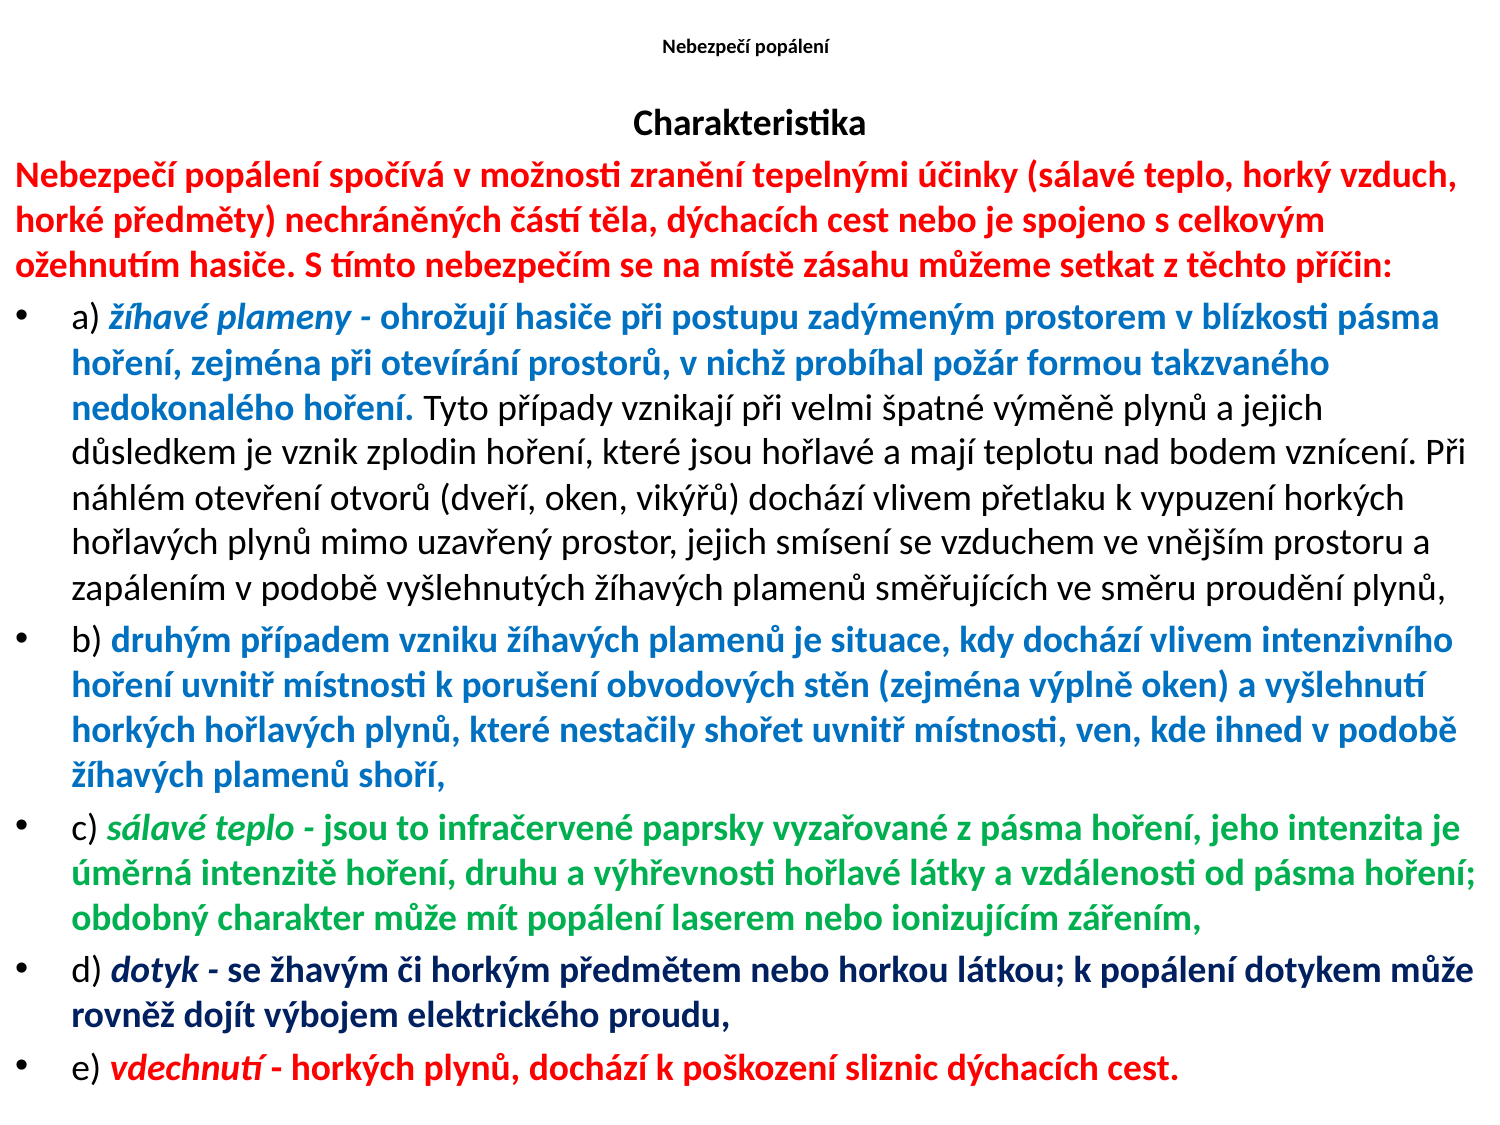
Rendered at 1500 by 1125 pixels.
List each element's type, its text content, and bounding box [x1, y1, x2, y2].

title Nebezpečí popálení [0, 0, 1500, 90]
list Charakteristika Nebezpečí popálení spočívá v možnosti zranění tepelnými účinky (sálavé teplo, horký vzduch, horké předměty) nechráněných částí těla, dýchacích cest nebo je spojeno s celkovým ožehnutím hasiče. S tímto nebezpečím se na místě zásahu můžeme setkat z těchto příčin: a) žíhavé plameny - ohrožují hasiče při postupu zadýmeným prostorem v blízkosti pásma hoření, zejména při otevírání prostorů, v nichž probíhal požár formou takzvaného nedokonalého hoření. Tyto případy vznikají při velmi špatné výměně plynů a jejich důsledkem je vznik zplodin hoření, které jsou hořlavé a mají teplotu nad bodem vznícení. Při náhlém otevření otvorů (dveří, oken, vikýřů) dochází vlivem přetlaku k vypuzení horkých hořlavých plynů mimo uzavřený prostor, jejich smísení se vzduchem ve vnějším prostoru a zapálením v podobě vyšlehnutých žíhavých plamenů směřujících ve směru proudění plynů, b) druhým případem vzniku žíhavých plamenů je situace, kdy dochází vlivem intenzivního hoření uvnitř místnosti k porušení obvodových stěn (zejména výplně oken) a vyšlehnutí horkých hořlavých plynů, které nestačily shořet uvnitř místnosti, ven, kde ihned v podobě žíhavých plamenů shoří, c) sálavé teplo - jsou to infračervené paprsky vyzařované z pásma hoření, jeho intenzita je úměrná intenzitě hoření, druhu a výhřevnosti hořlavé látky a vzdálenosti od pásma hoření; obdobný charakter může mít popálení laserem nebo ionizujícím zářením, d) dotyk - se žhavým či horkým předmětem nebo horkou látkou; k popálení dotykem může rovněž dojít výbojem elektrického proudu, e) vdechnutí - horkých plynů, dochází k poškození sliznic dýchacích cest. [0, 90, 1500, 1125]
